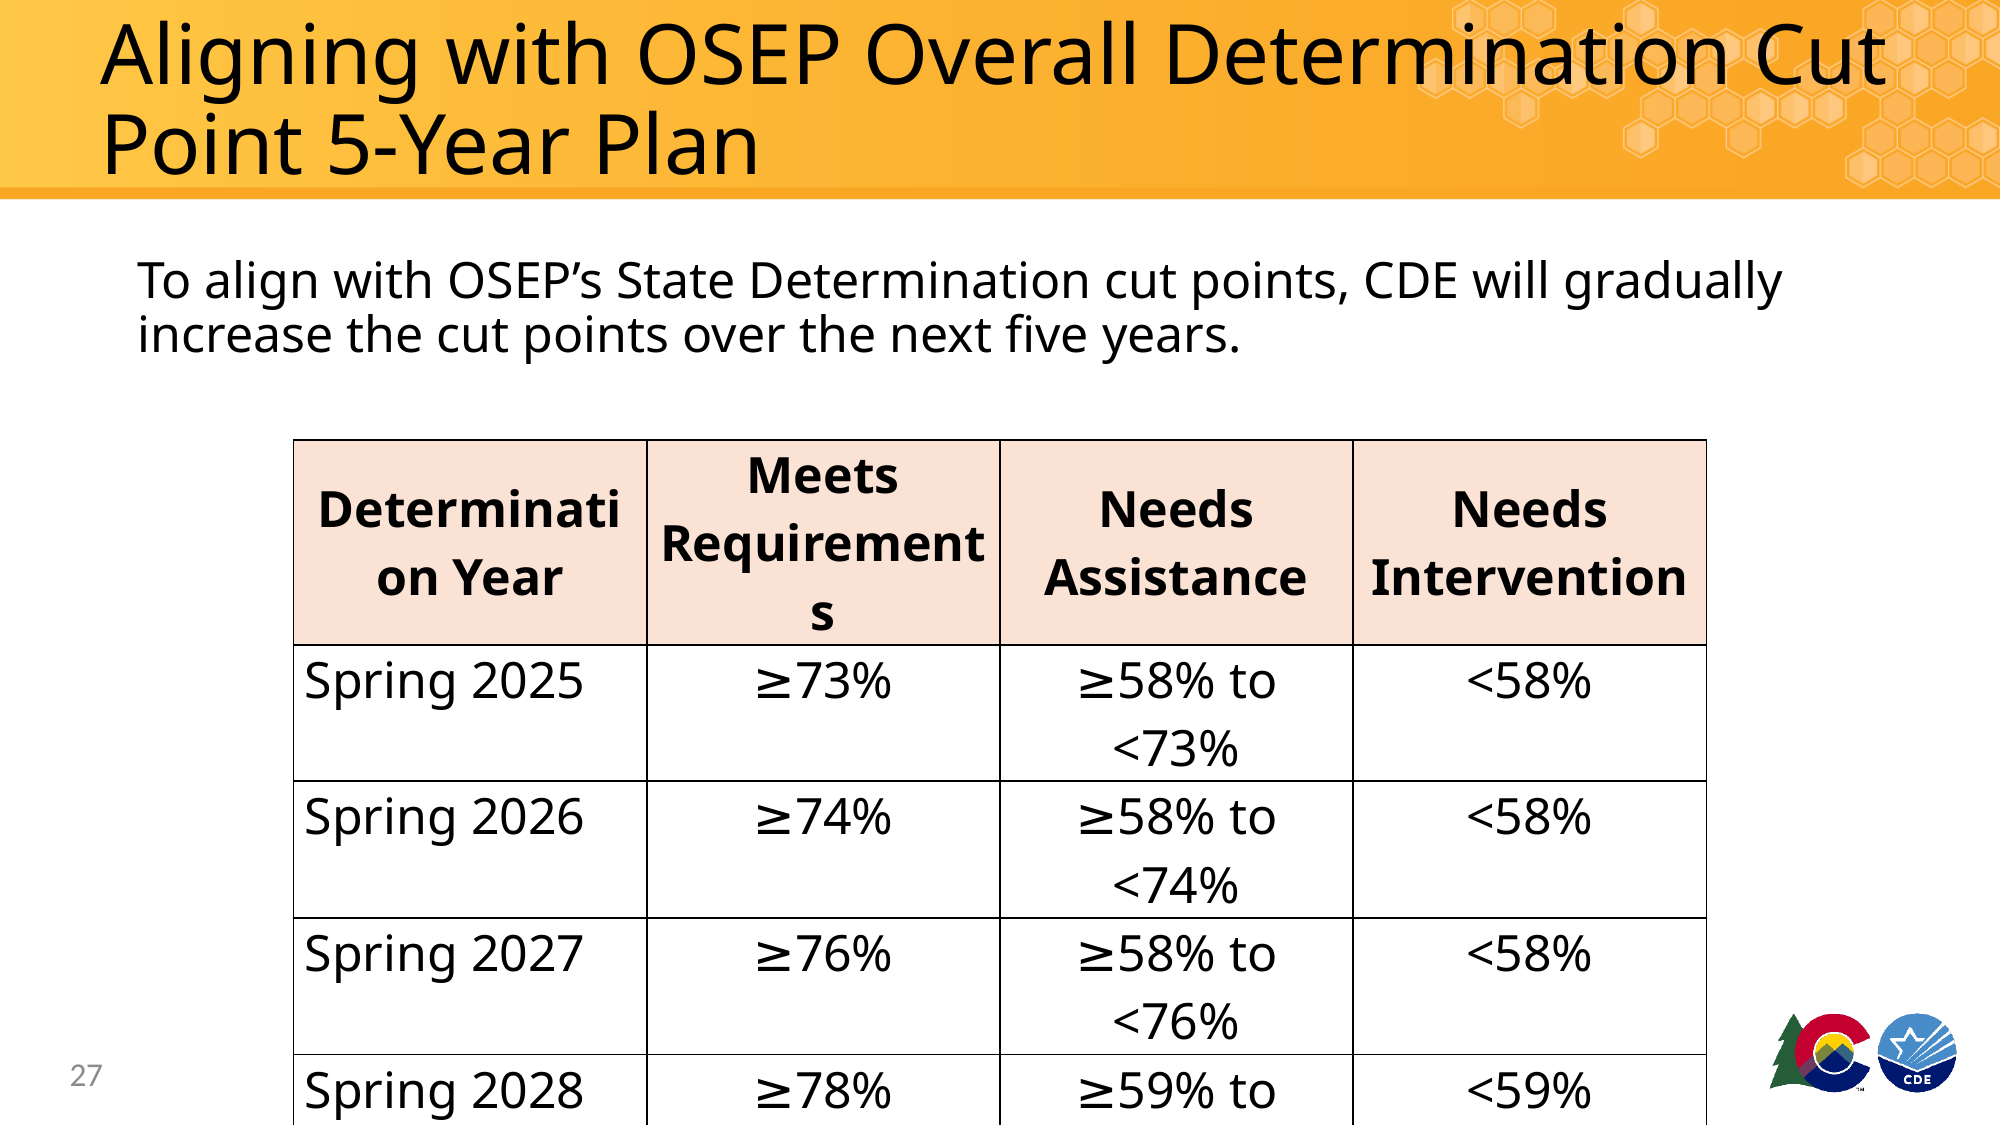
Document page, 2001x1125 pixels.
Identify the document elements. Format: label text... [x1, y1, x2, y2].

picture [0, 0, 2000, 200]
table_cell ≥74% [648, 782, 999, 917]
table_cell ≥76% [648, 919, 999, 1054]
table_header Needs Intervention [1354, 441, 1706, 644]
table_cell ≥78% [648, 1055, 999, 1125]
table_cell <58% [1354, 646, 1706, 780]
table_header Needs Assistance [1001, 441, 1352, 644]
table_cell ≥58% to <76% [1001, 919, 1352, 1054]
list To align with OSEP’s State Determination cut points, CDE will gradually increase the cut points over the next five years. [137, 254, 1863, 429]
table_cell ≥59% to <78% [1001, 1055, 1352, 1125]
table_cell Spring 2025 [294, 646, 646, 780]
table_cell ≥58% to <73% [1001, 646, 1352, 780]
table_cell <59% [1354, 1055, 1706, 1125]
table_cell <58% [1354, 919, 1706, 1054]
table_cell ≥73% [648, 646, 999, 780]
table_cell <58% [1354, 782, 1706, 917]
table_cell Spring 2026 [294, 782, 646, 917]
table_cell Spring 2027 [294, 919, 646, 1054]
table_cell ≥58% to <74% [1001, 782, 1352, 917]
slide_number 27 [54, 1042, 505, 1103]
title Aligning with OSEP Overall Determination Cut Point 5-Year Plan [85, 64, 1975, 241]
picture [1768, 1012, 1957, 1093]
table_header Determination Year [294, 441, 646, 644]
table_header Meets Requirements [648, 441, 999, 644]
table_cell Spring 2028 [294, 1055, 646, 1125]
